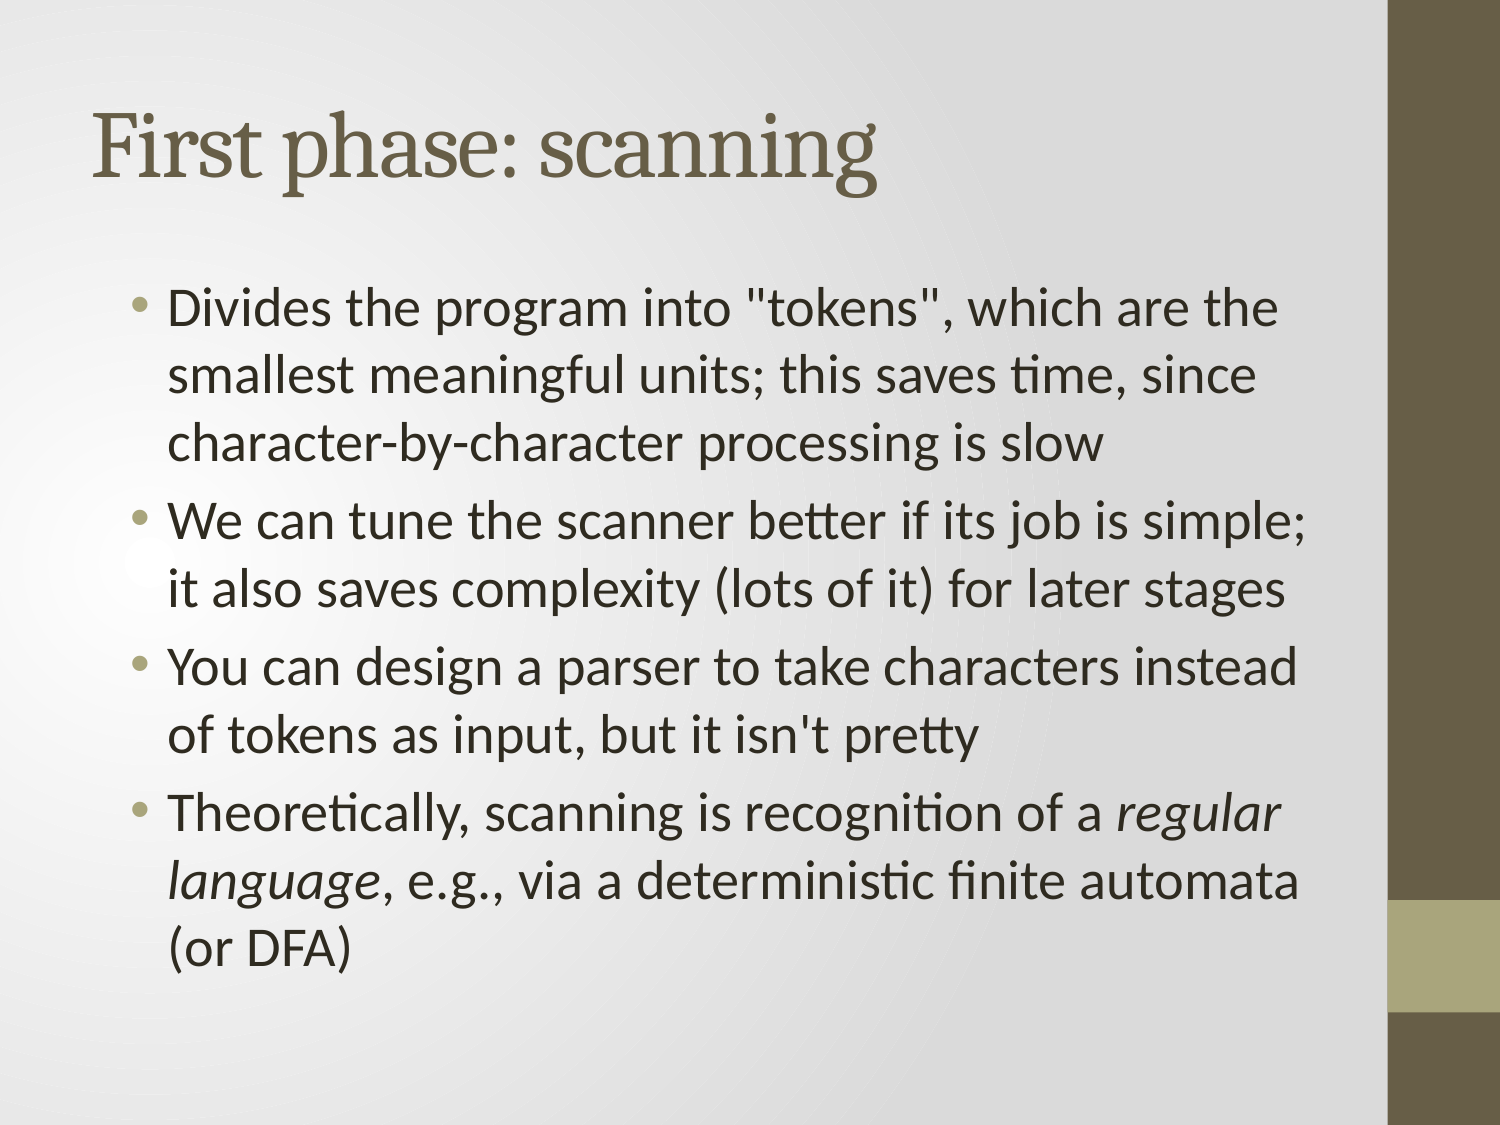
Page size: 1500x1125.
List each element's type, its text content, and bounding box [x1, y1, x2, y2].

list Divides the program into "tokens", which are the smallest meaningful units; this saves time, since character-by-character processing is slow We can tune the scanner better if its job is simple; it also saves complexity (lots of it) for later stages You can design a parser to take characters instead of tokens as input, but it isn't pretty Theoretically, scanning is recognition of a regular language, e.g., via a deterministic finite automata (or DFA) [75, 262, 1325, 1050]
title First phase: scanning [75, 45, 1325, 233]
